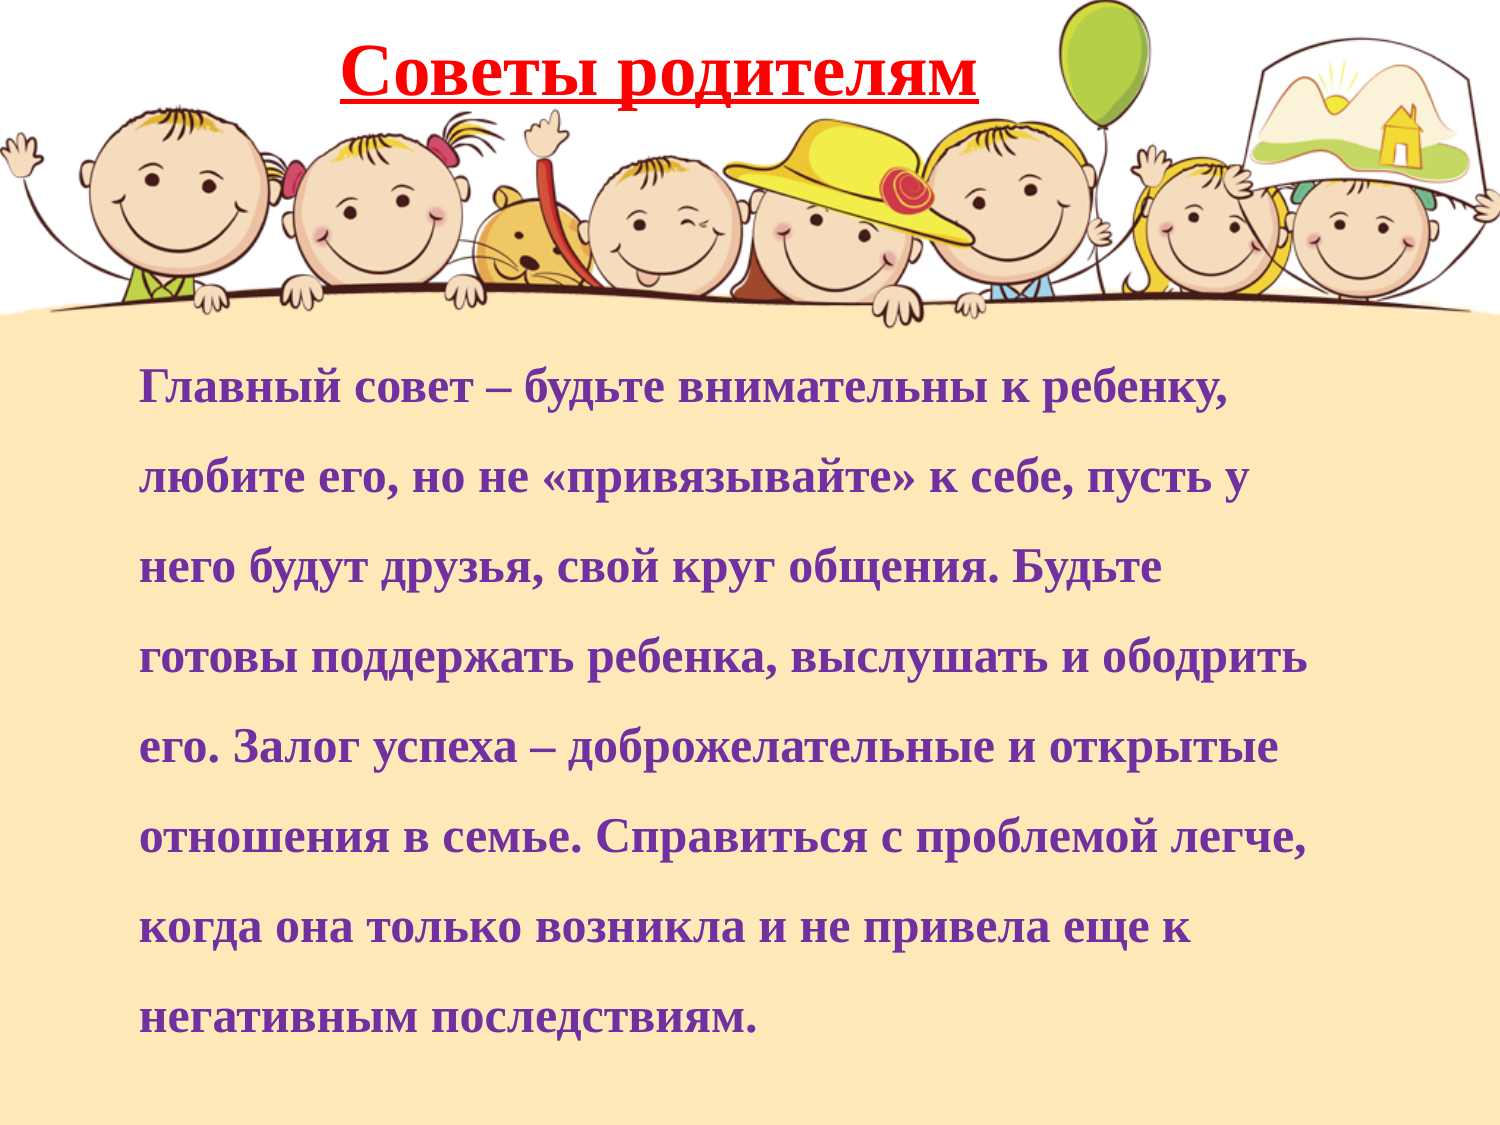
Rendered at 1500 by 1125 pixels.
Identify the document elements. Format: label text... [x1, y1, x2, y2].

picture [0, 0, 1500, 1125]
list Главный совет – будьте внимательны к ребенку, любите его, но не «привязывайте» к себе, пусть у него будут друзья, свой круг общения. Будьте готовы поддержать ребенка, выслушать и ободрить его. Залог успеха – доброжелательные и открытые отношения в семье. Справиться с проблемой легче, когда она только возникла и не привела еще к негативным последствиям. [123, 314, 1424, 1046]
title Советы родителям [324, 18, 1500, 112]
